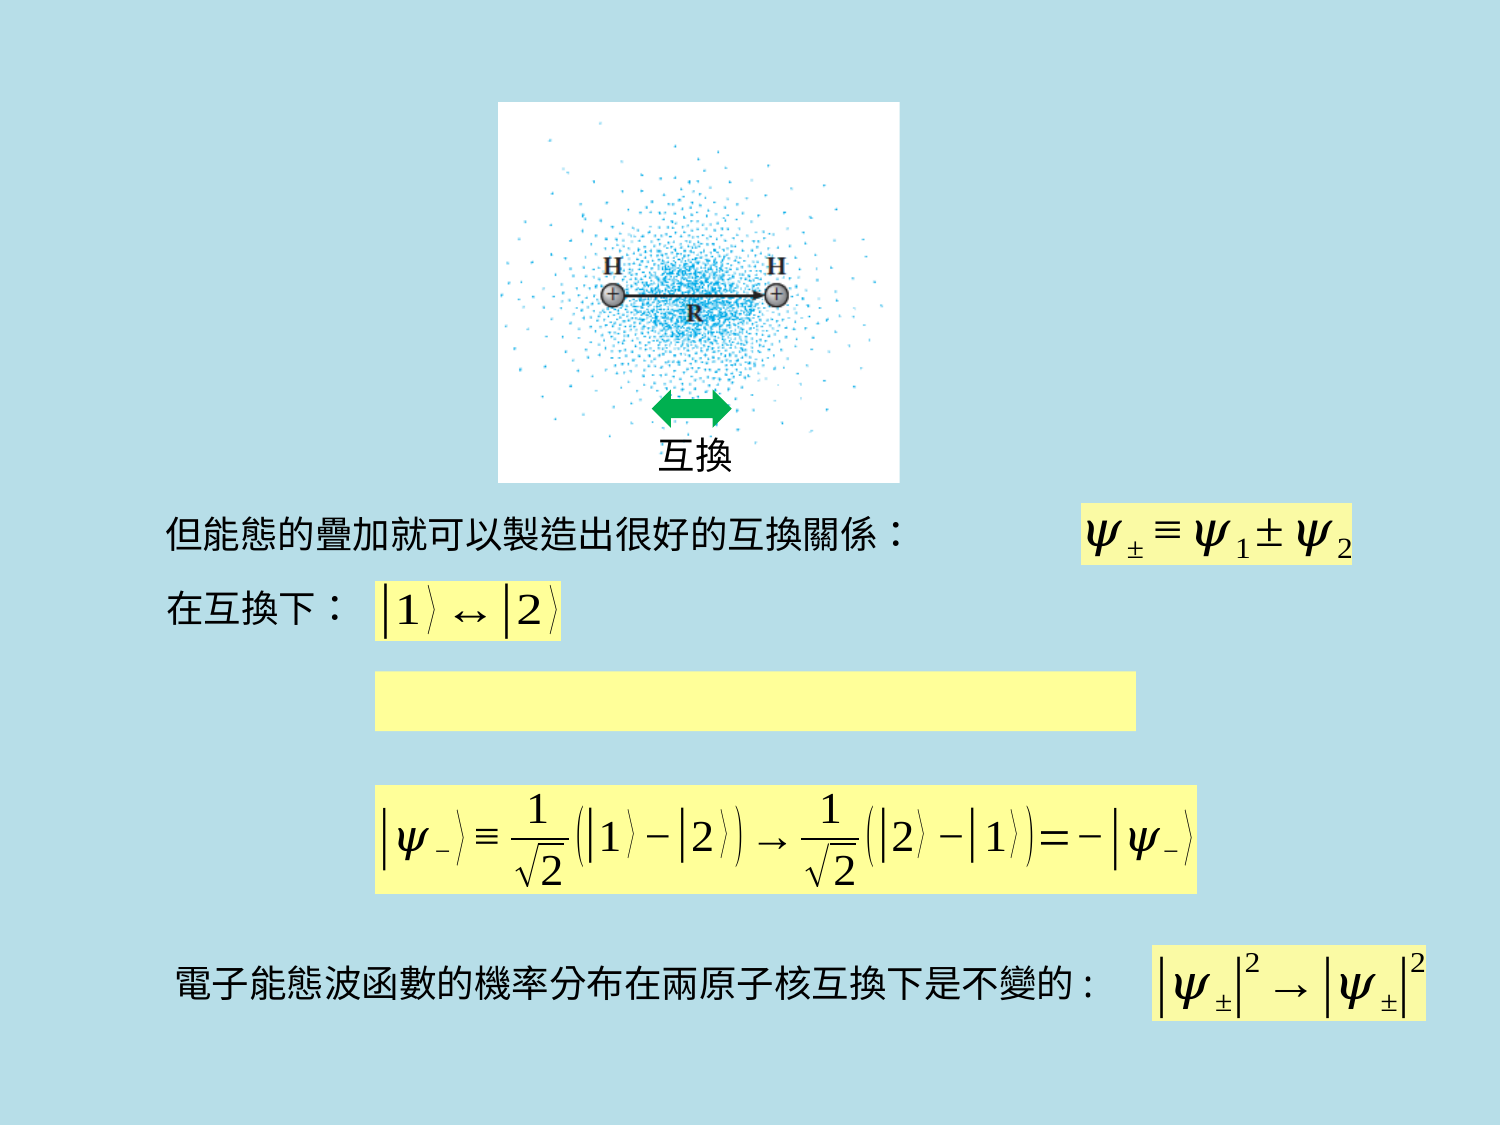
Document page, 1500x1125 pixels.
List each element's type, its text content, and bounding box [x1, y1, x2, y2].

text_box 在互換下： [151, 577, 392, 637]
picture [497, 102, 900, 483]
